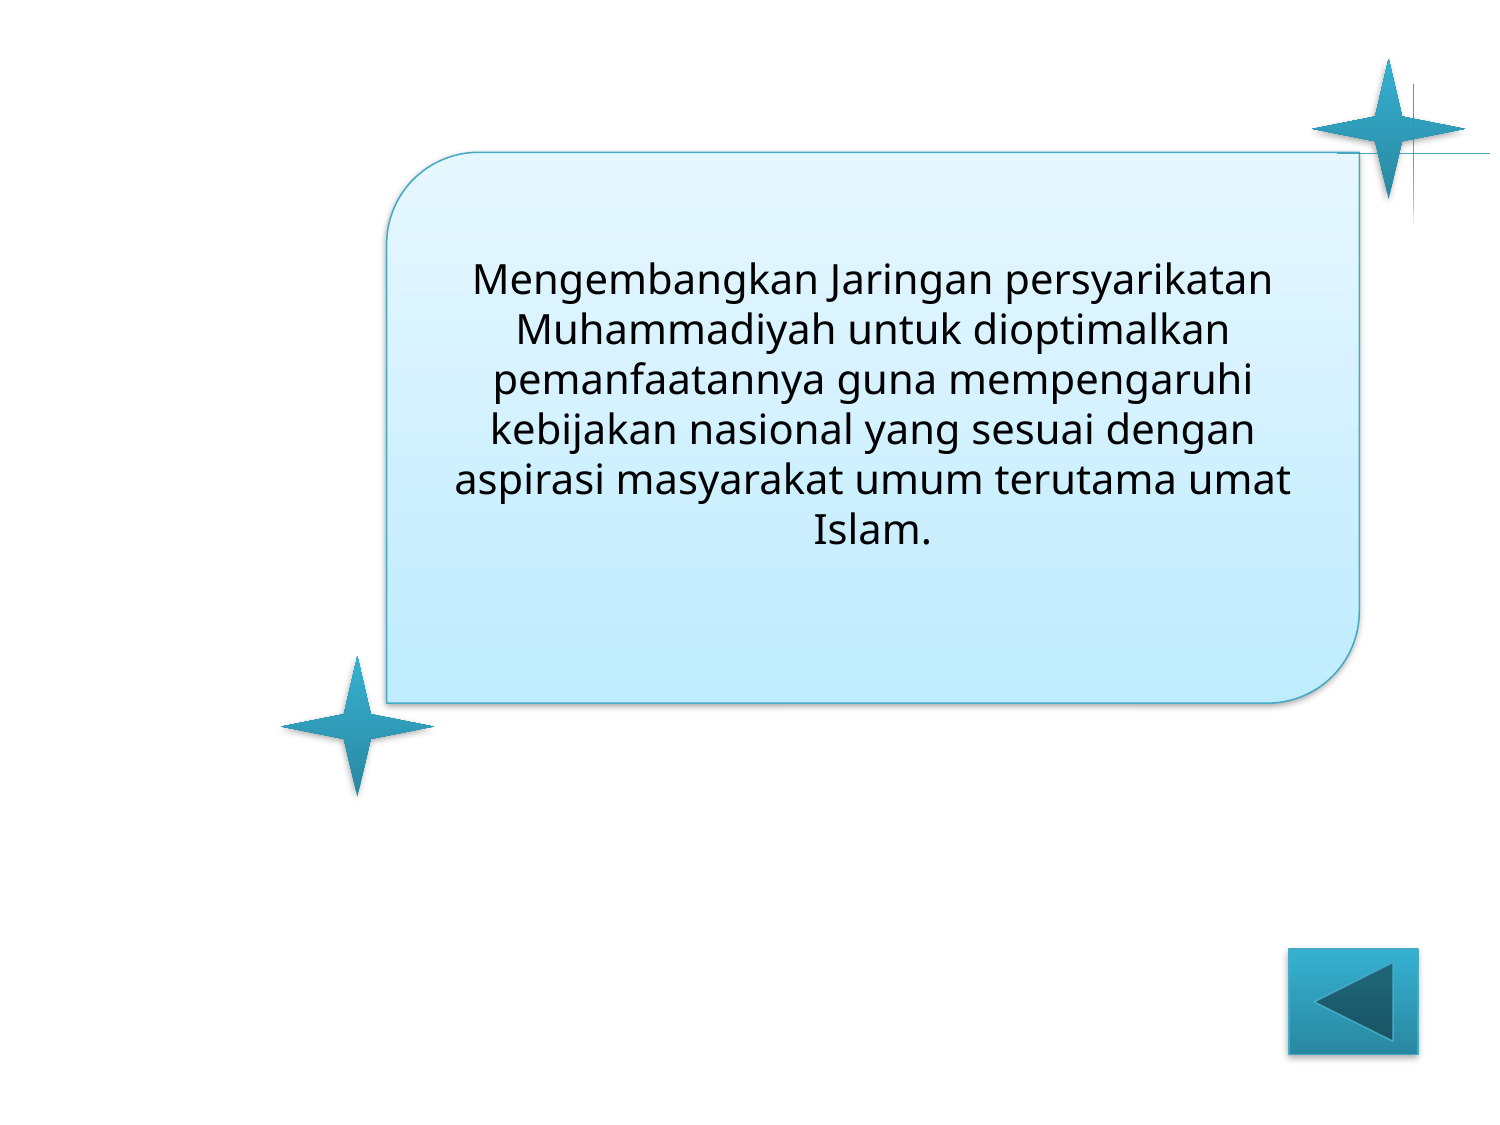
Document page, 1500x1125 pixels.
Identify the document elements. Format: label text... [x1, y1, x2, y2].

text_box [1312, 58, 1408, 153]
text_box [1288, 948, 1419, 1055]
text_box [281, 656, 434, 797]
text_box [1418, 119, 1465, 139]
text_box Mengembangkan Jaringan persyarikatan Muhammadiyah untuk dioptimalkan pemanfaatannya guna mempengaruhi kebijakan nasional yang sesuai dengan aspirasi masyarakat umum terutama umat Islam. [385, 151, 1361, 704]
text_box [1380, 163, 1398, 200]
